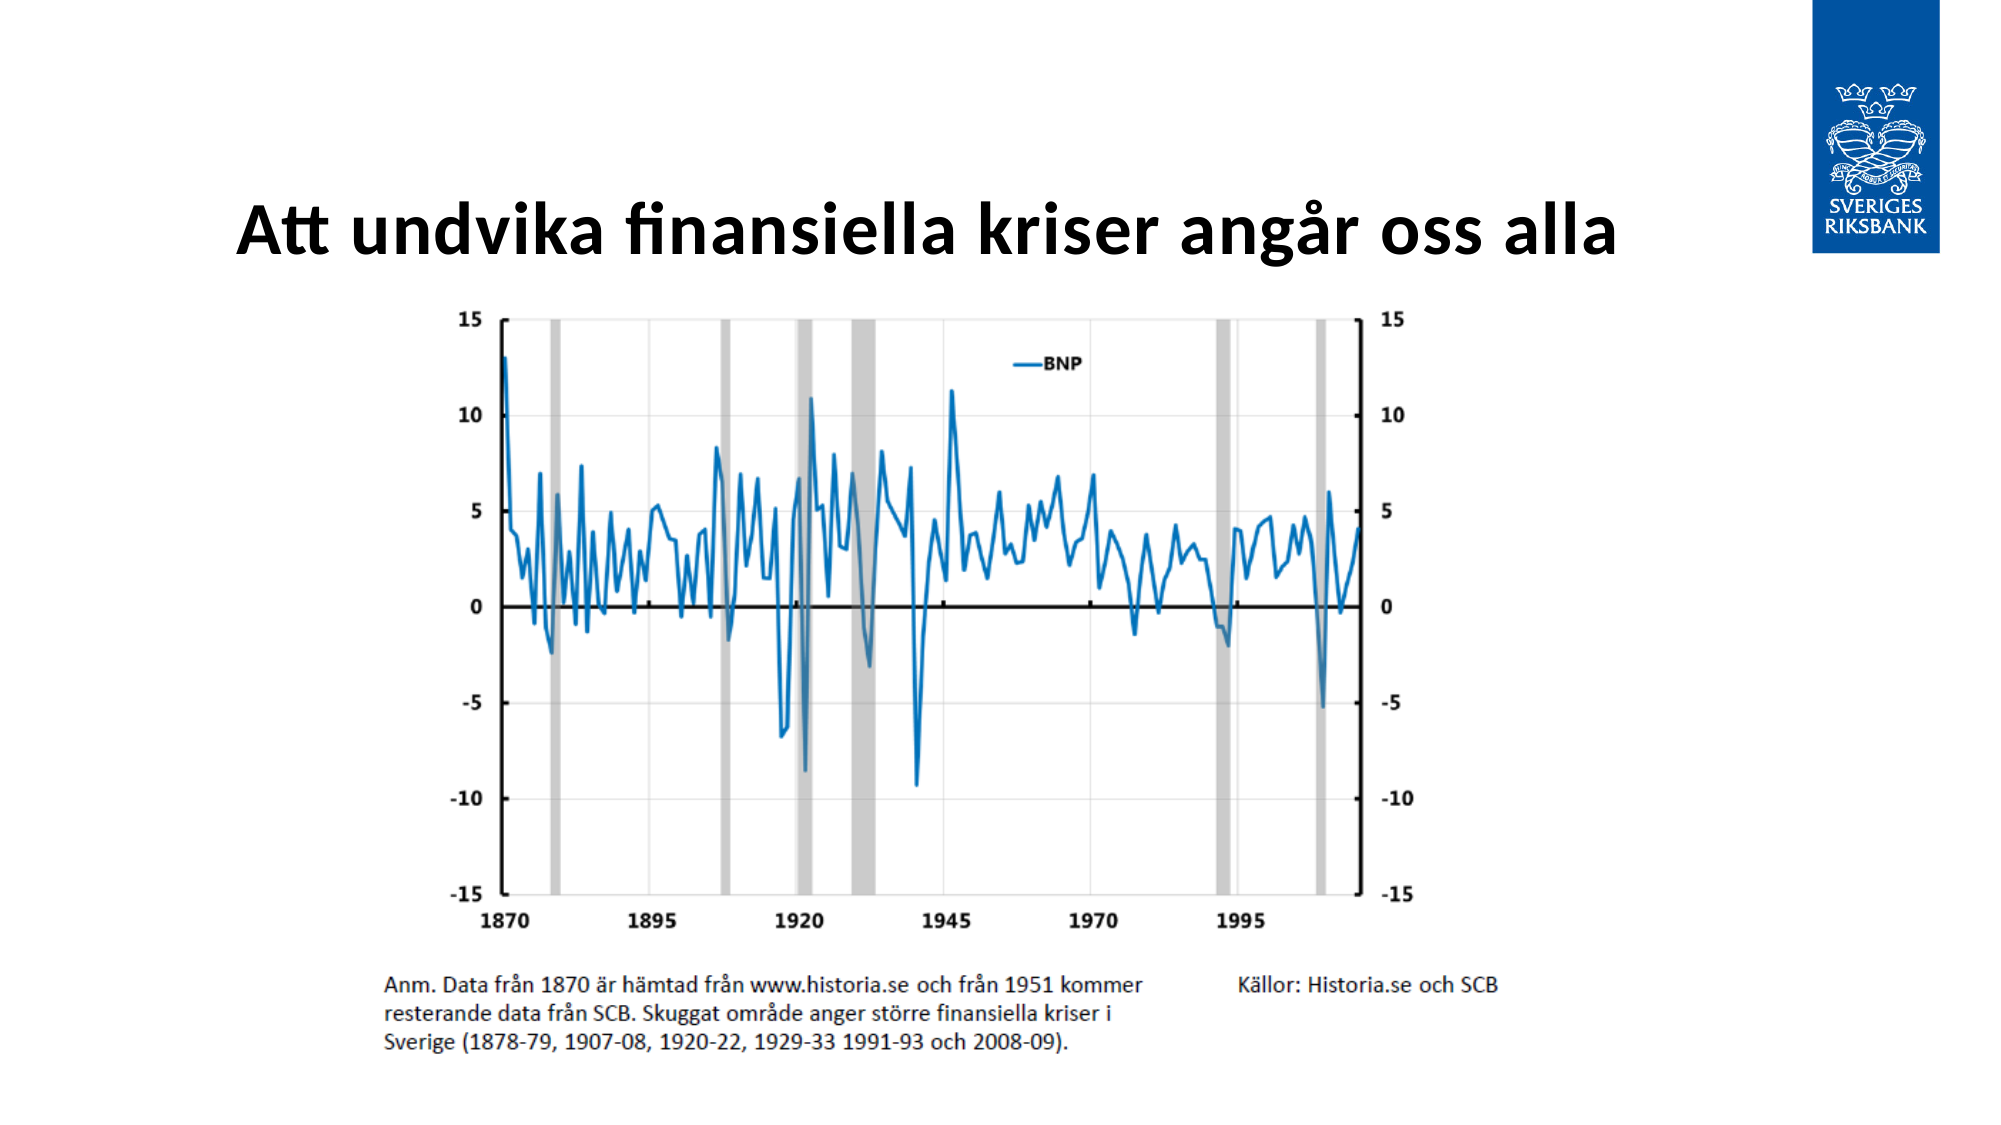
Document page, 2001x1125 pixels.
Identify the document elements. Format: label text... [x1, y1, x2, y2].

title Att undvika finansiella kriser angår oss alla [236, 59, 1762, 278]
picture [1811, 0, 1941, 254]
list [349, 277, 1509, 1071]
